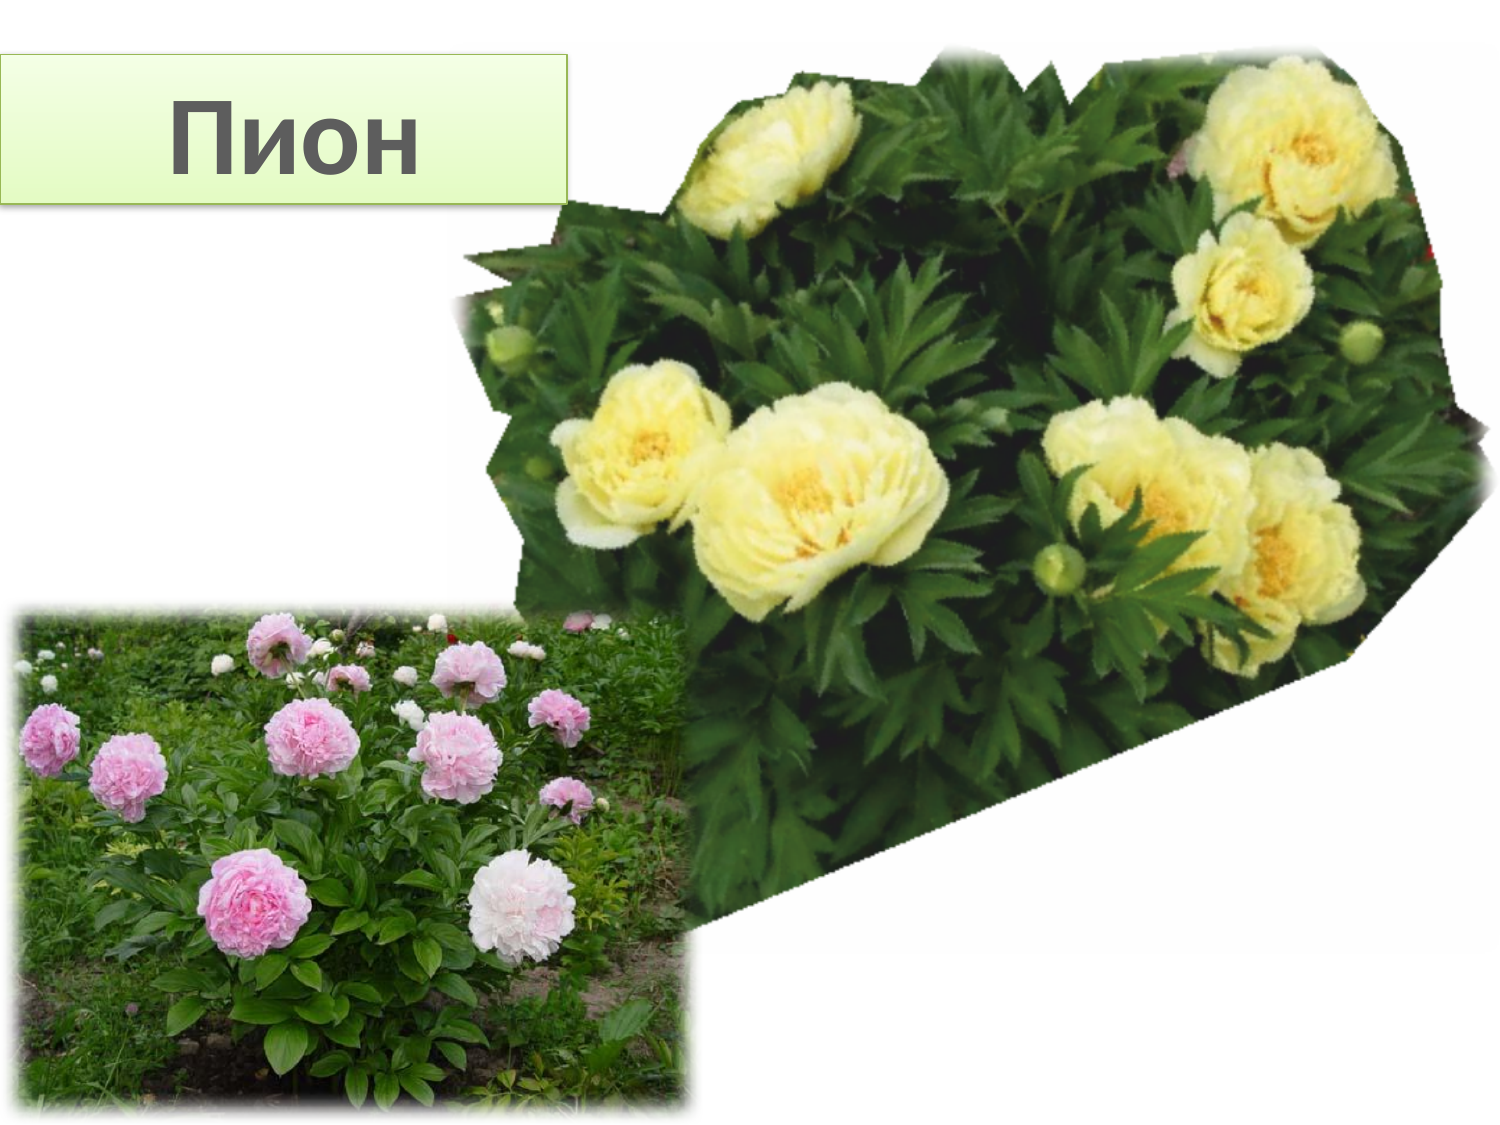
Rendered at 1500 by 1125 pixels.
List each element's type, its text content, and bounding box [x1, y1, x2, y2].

picture [0, 42, 1500, 1125]
text_box Пион [0, 54, 442, 205]
